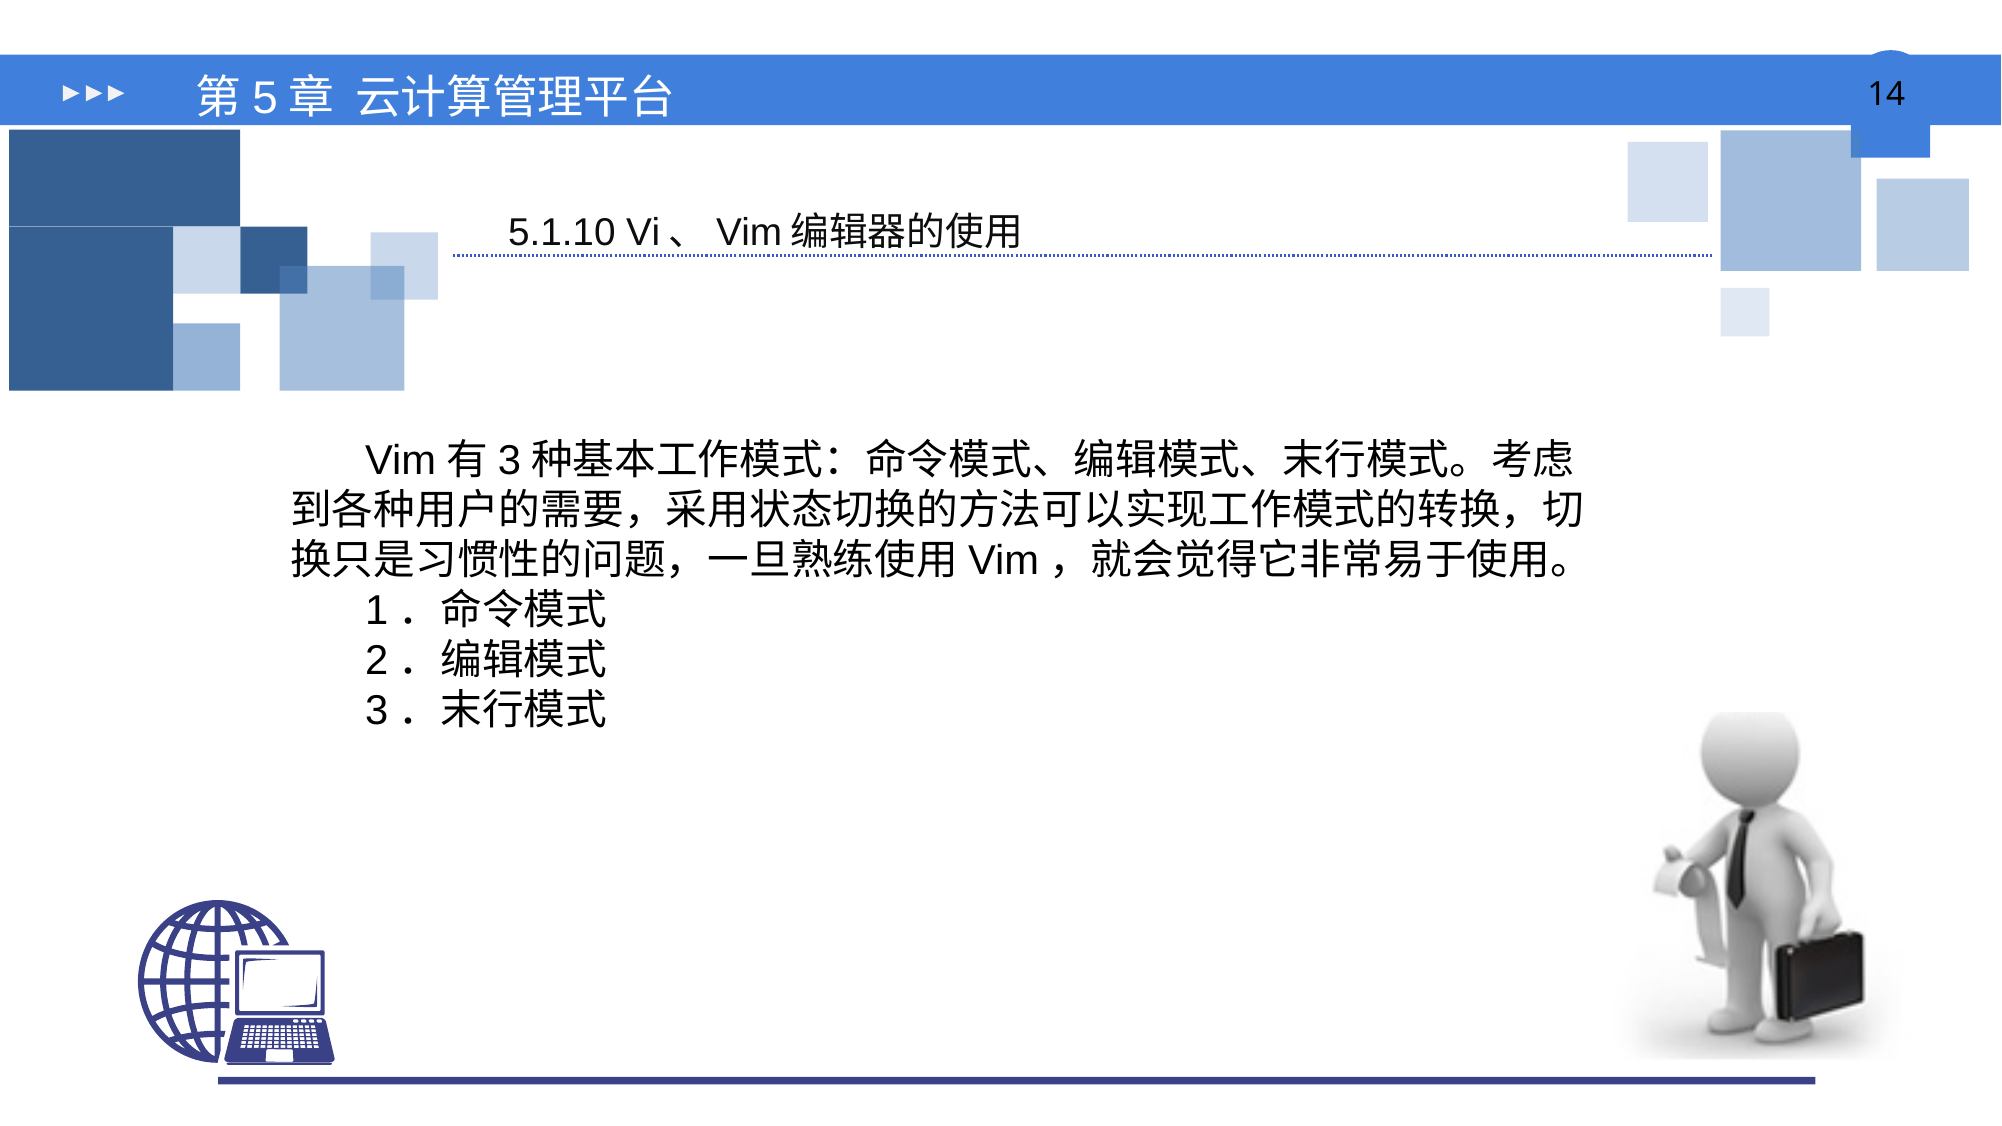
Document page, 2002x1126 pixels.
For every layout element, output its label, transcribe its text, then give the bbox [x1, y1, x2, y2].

list 5.1.10 Vi、Vim编辑器的使用 [488, 187, 1501, 264]
picture [1577, 712, 2001, 1077]
text_box Vim有3种基本工作模式：命令模式、编辑模式、末行模式。考虑到各种用户的需要，采用状态切换的方法可以实现工作模式的转换，切换只是习惯性的问题，一旦熟练使用Vim，就会觉得它非常易于使用。 1．命令模式 2．编辑模式 3．末行模式 [275, 425, 1626, 865]
title 第5章 云计算管理平台 [175, 62, 1256, 129]
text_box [137, 899, 1816, 1085]
